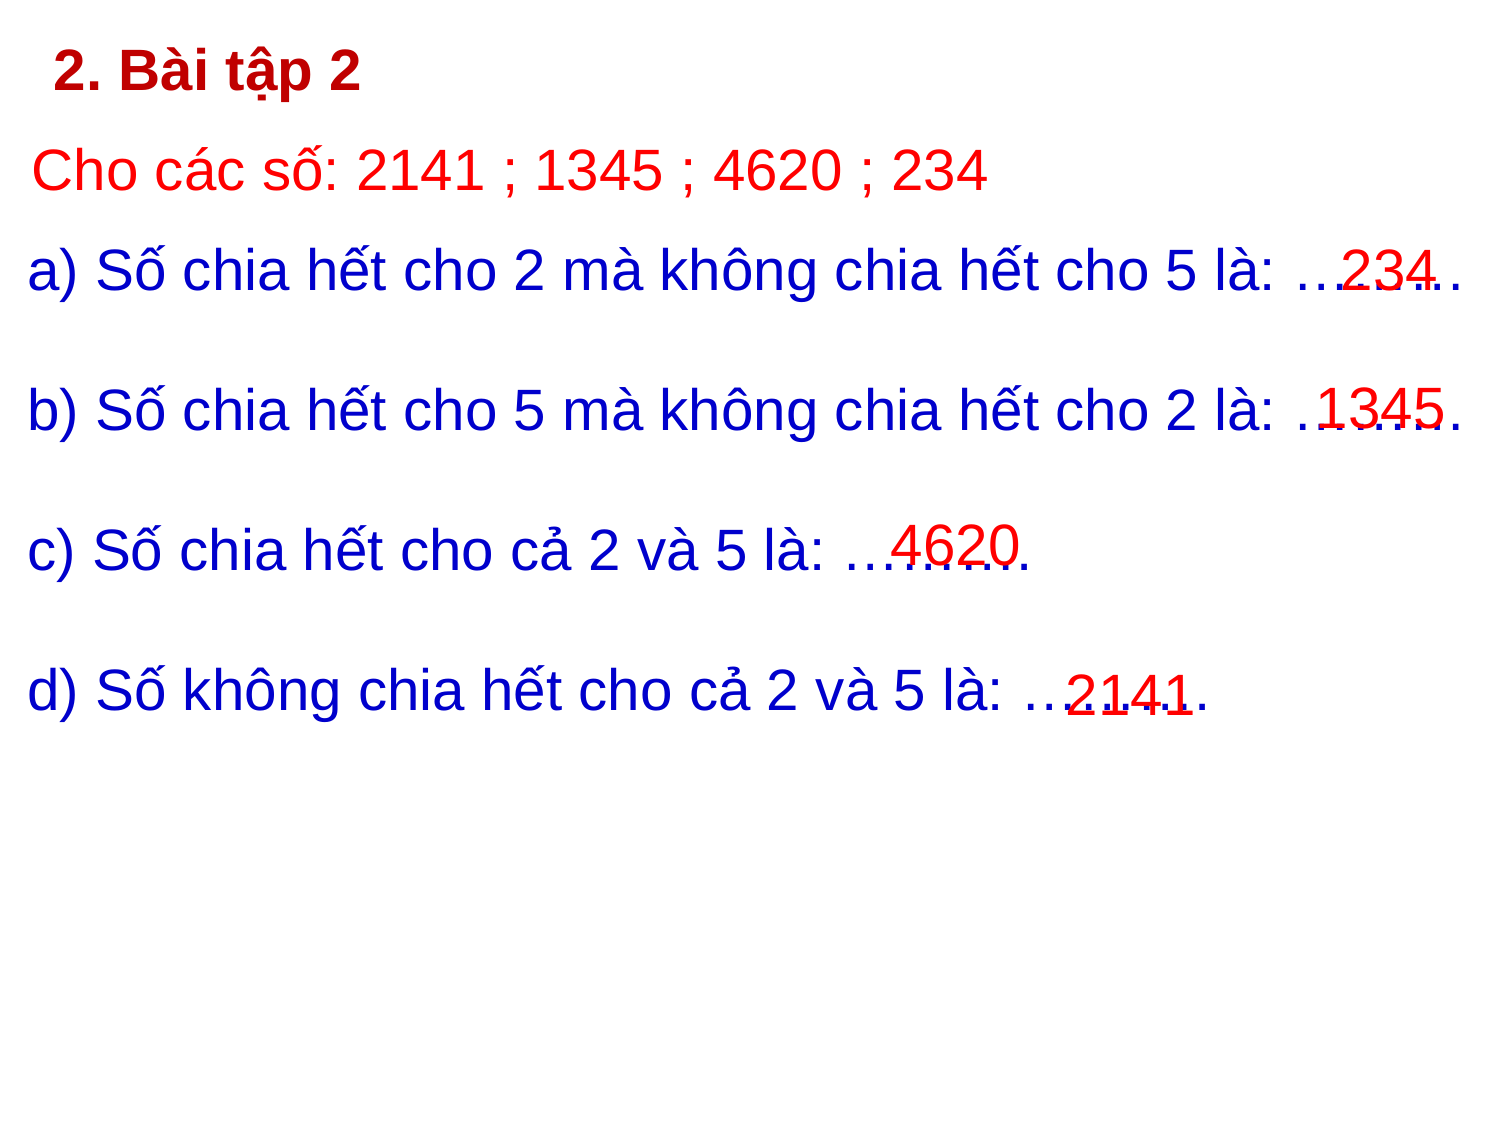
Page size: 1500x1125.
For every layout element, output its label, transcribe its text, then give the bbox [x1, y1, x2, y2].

text_box 2. Bài tập 2 [39, 24, 378, 110]
text_box a) Số chia hết cho 2 mà không chia hết cho 5 là: ……… b) Số chia hết cho 5 mà không chia hết cho 2 là: ……… c) Số chia hết cho cả 2 và 5 là: ………. d) Số không chia hết cho cả 2 và 5 là: ………. [12, 224, 1500, 730]
text_box 2141 [1051, 650, 1211, 735]
text_box Cho các số: 2141 ; 1345 ; 4620 ; 234 [17, 125, 1022, 210]
text_box 4620 [876, 500, 1036, 585]
text_box 1345 [1300, 362, 1461, 448]
text_box 234 [1325, 224, 1454, 310]
